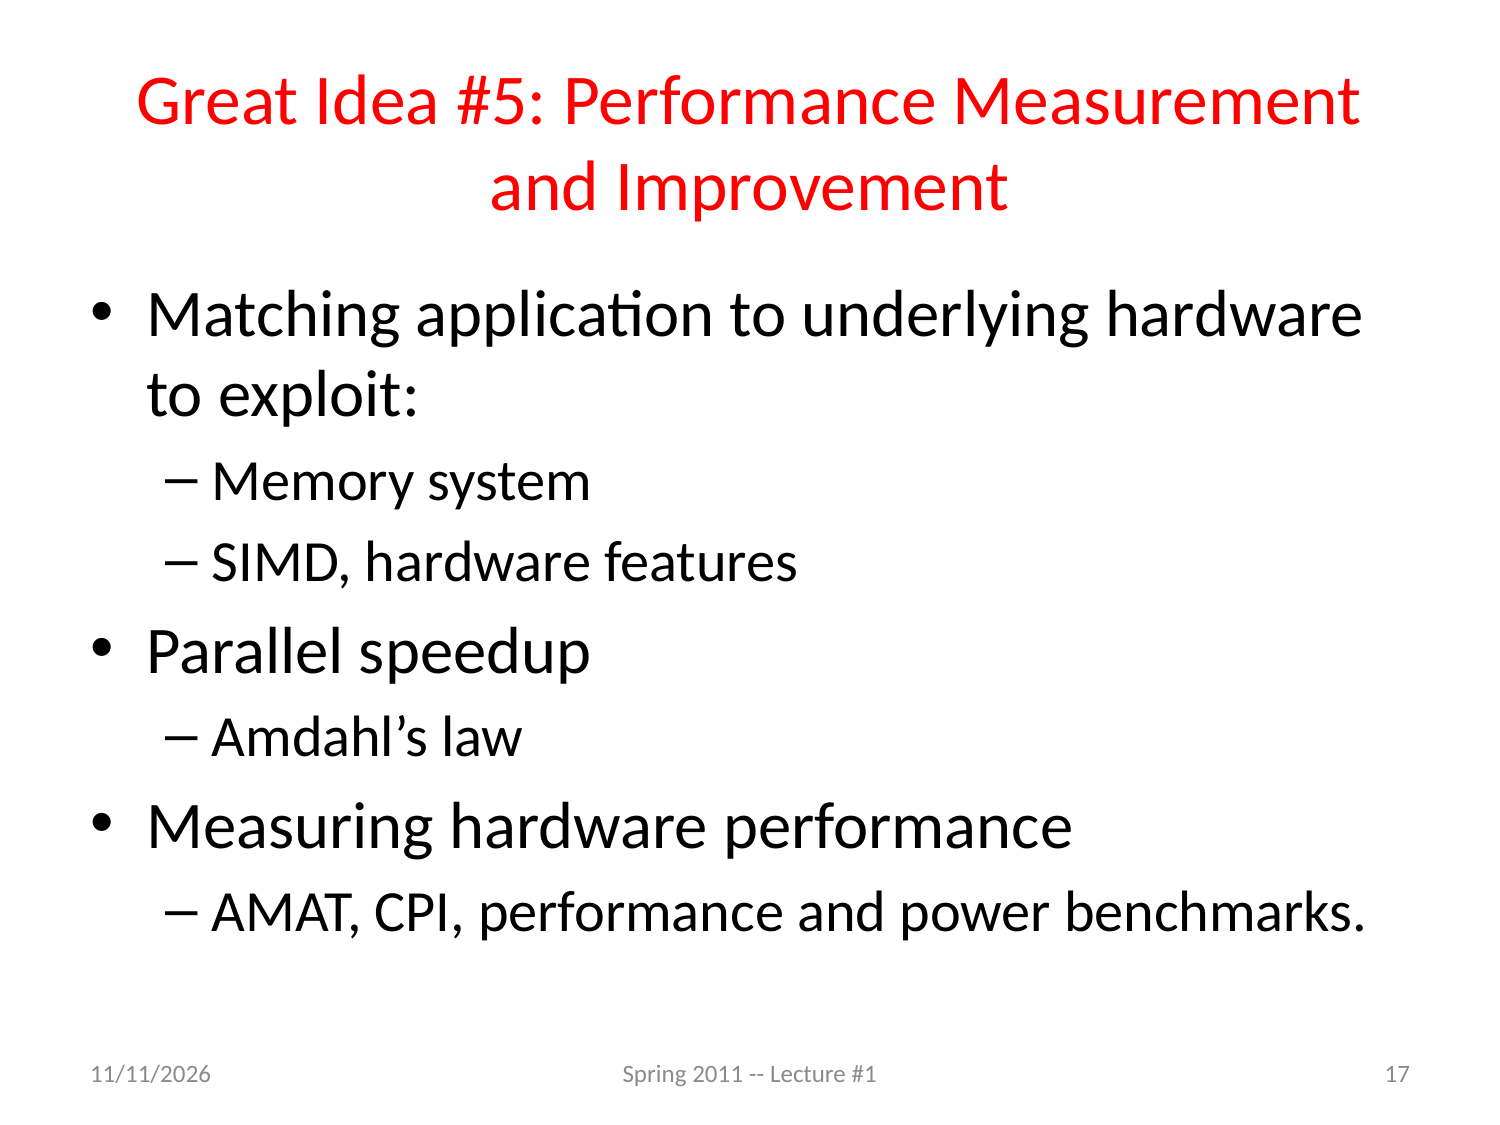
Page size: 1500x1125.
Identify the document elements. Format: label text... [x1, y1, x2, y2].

title Great Idea #5: Performance Measurement and Improvement [75, 45, 1425, 233]
footer Spring 2011 -- Lecture #1 [512, 1042, 988, 1103]
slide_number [75, 1042, 425, 1103]
slide_number 17 [1074, 1042, 1425, 1103]
list Matching application to underlying hardware to exploit: Memory system SIMD, hardware features Parallel speedup Amdahl’s law Measuring hardware performance AMAT, CPI, performance and power benchmarks. [75, 262, 1425, 1005]
